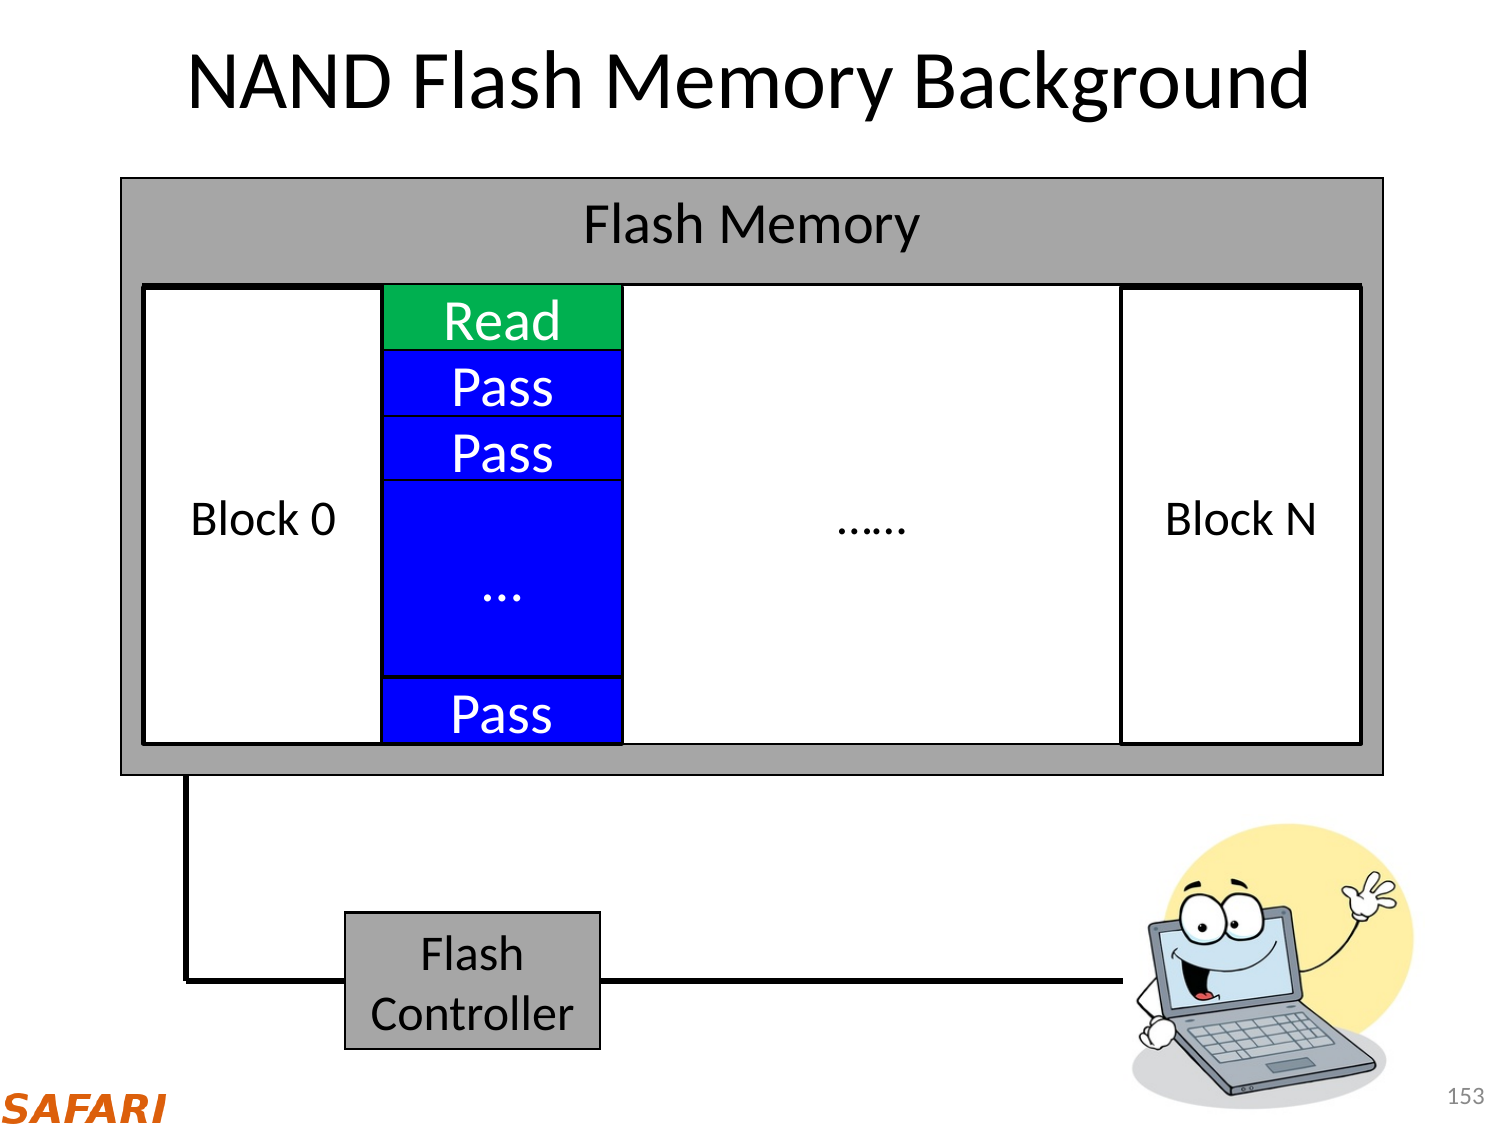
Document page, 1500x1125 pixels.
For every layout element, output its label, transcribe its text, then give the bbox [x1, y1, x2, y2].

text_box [143, 284, 379, 745]
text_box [381, 284, 623, 744]
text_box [624, 284, 1362, 745]
text_box Flash Memory [121, 178, 1384, 775]
picture [1123, 813, 1426, 1119]
picture [0, 1085, 172, 1125]
text_box Flash Controller [345, 912, 600, 1049]
title NAND Flash Memory Background [0, 0, 1500, 150]
slide_number 153 [1427, 1064, 1500, 1125]
